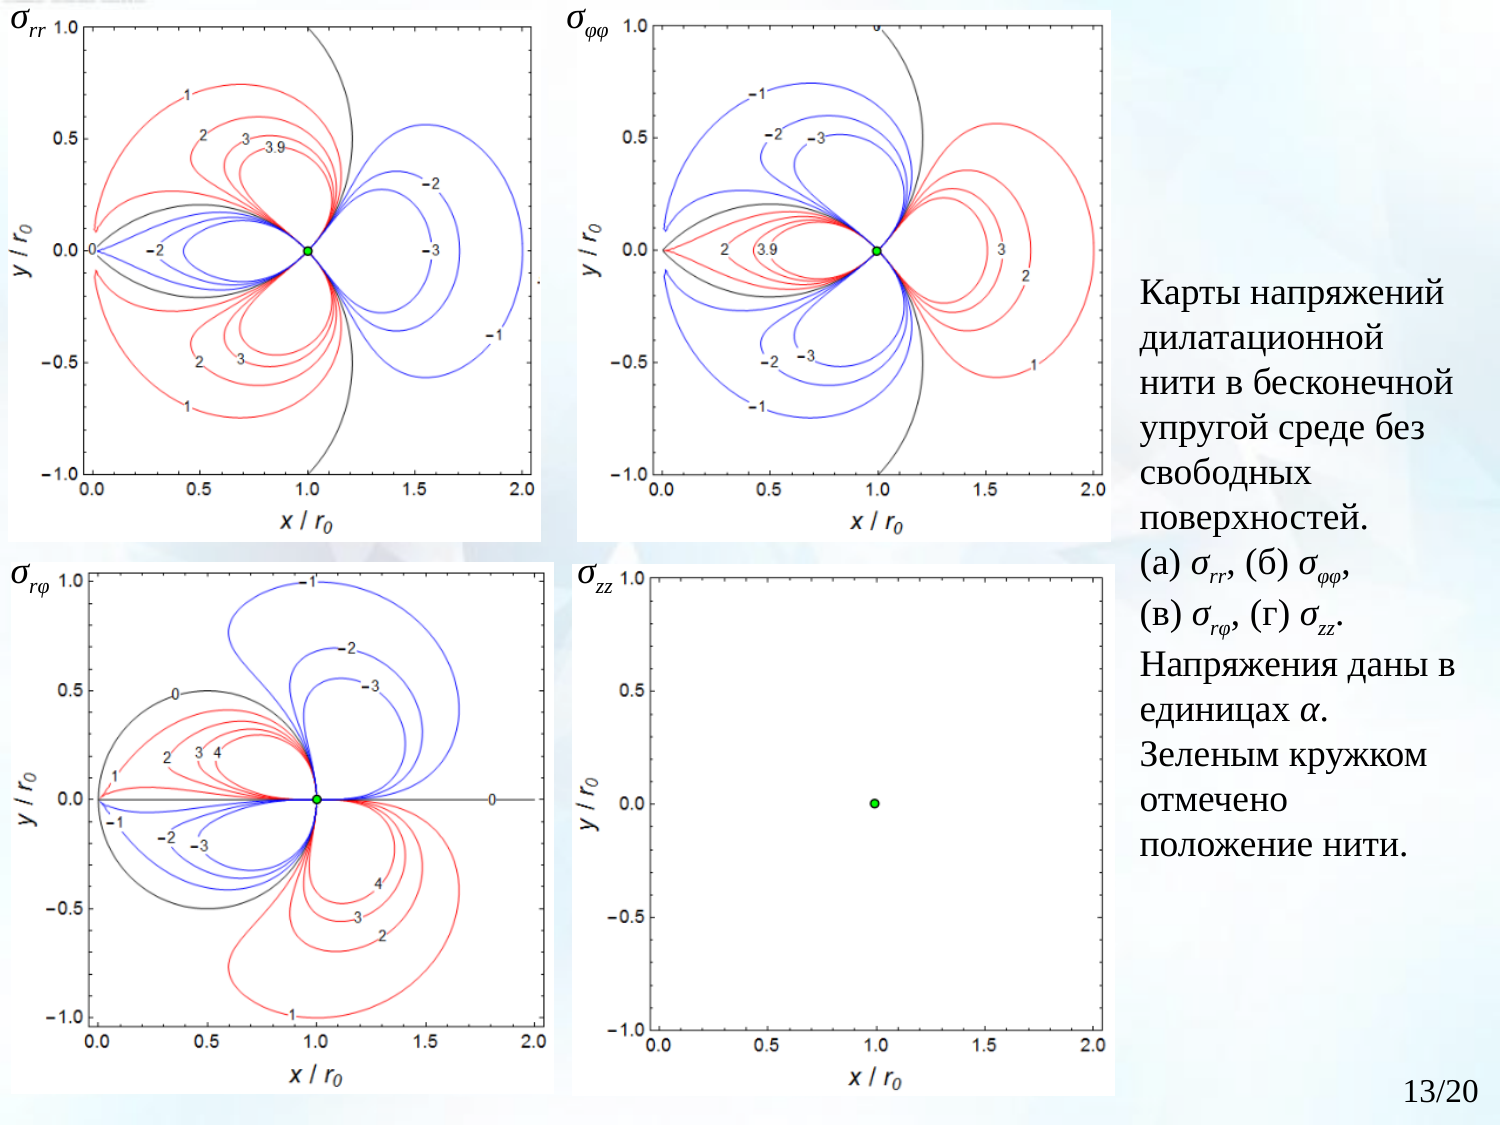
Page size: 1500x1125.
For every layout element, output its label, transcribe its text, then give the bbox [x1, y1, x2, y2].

picture [11, 562, 554, 1094]
text_box σzz [562, 538, 628, 605]
text_box Карты напряжений дилатационной нити в бесконечной упругой среде без свободных поверхностей. (а) σrr, (б) σφφ, (в) σrφ, (г) σzz. Напряжения даны в единицах α. Зеленым кружком отмечено положение нити. [1124, 259, 1483, 872]
picture [8, 10, 541, 542]
picture [572, 564, 1115, 1096]
text_box 13/20 [1387, 1062, 1497, 1117]
text_box σrr [0, 0, 61, 50]
text_box σrφ [0, 538, 65, 605]
picture [577, 10, 1111, 542]
text_box σφφ [551, 0, 624, 50]
